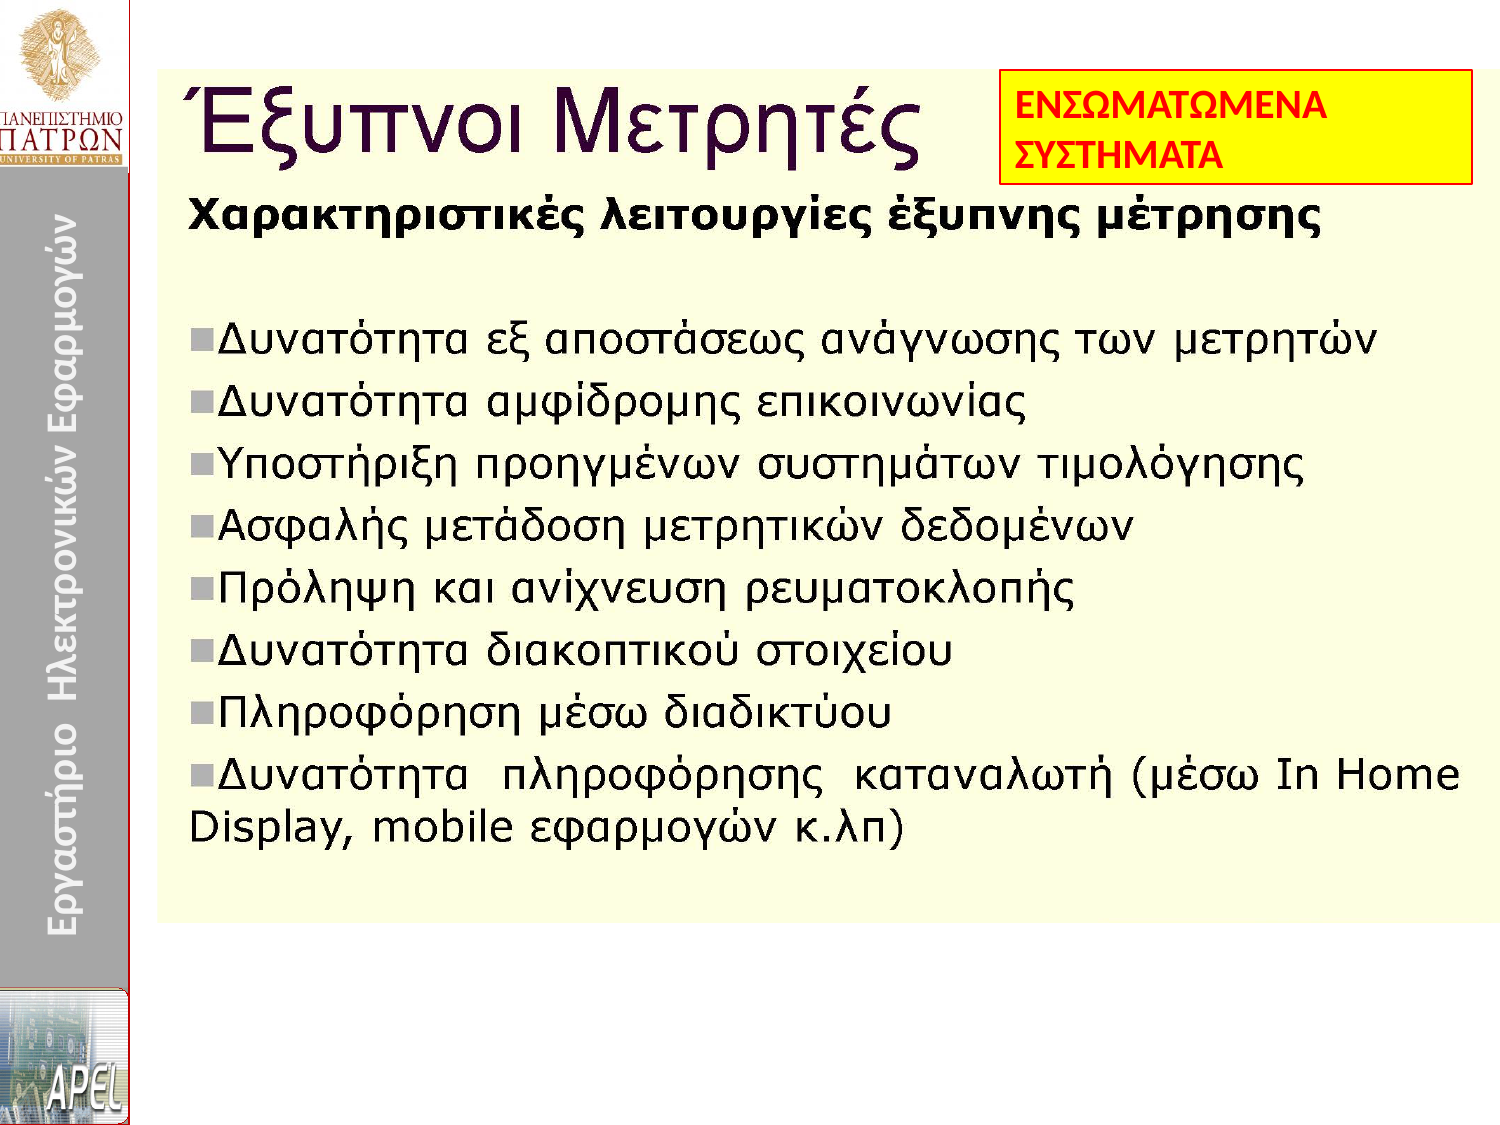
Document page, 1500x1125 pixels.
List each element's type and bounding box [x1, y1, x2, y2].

text_box [157, 69, 1500, 924]
picture [0, 988, 129, 1124]
picture [0, 0, 129, 173]
